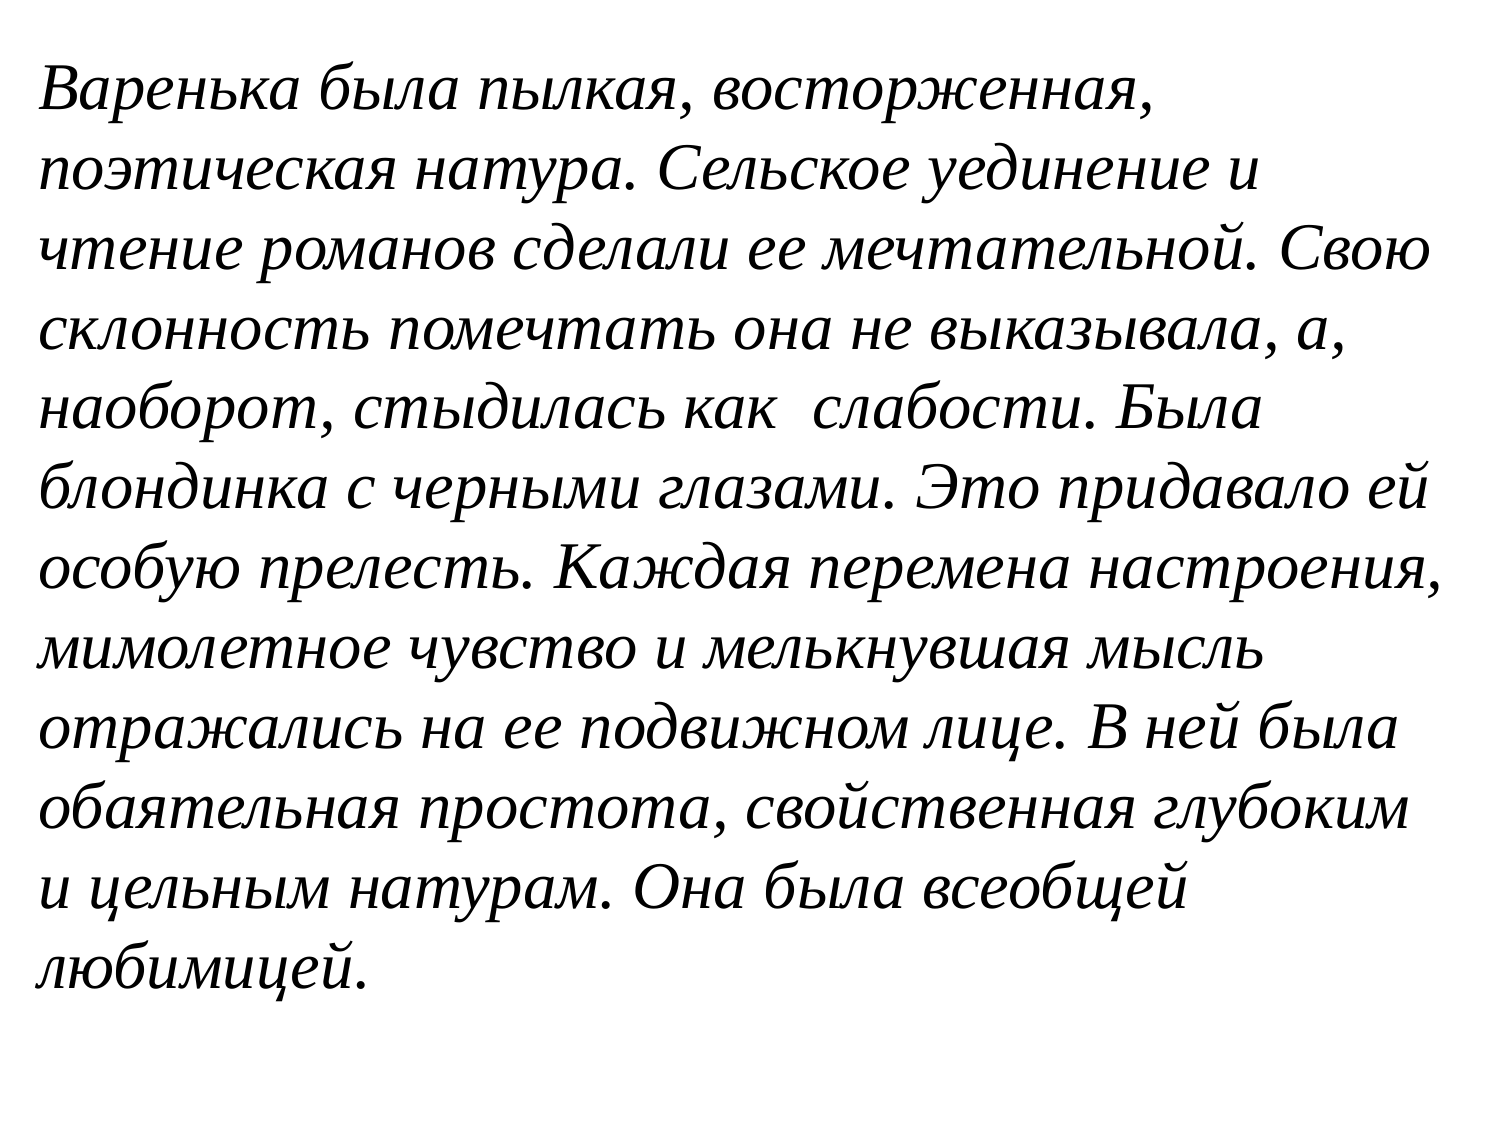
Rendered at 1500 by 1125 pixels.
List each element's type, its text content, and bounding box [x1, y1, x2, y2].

text_box Варенька была пылкая, восторженная, поэтическая натура. Сельское уединение и чтение романов сделали ее мечтательной. Свою склонность помечтать она не выказывала, а, наоборот, стыдилась как слабости. Была блондинка с черными глазами. Это придавало ей особую прелесть. Каждая перемена настроения, мимолетное чувство и мелькнувшая мысль отражались на ее подвижном лице. В ней была обаятельная простота, свойственная глубоким и цельным натурам. Она была всеобщей любимицей. [23, 35, 1465, 1080]
